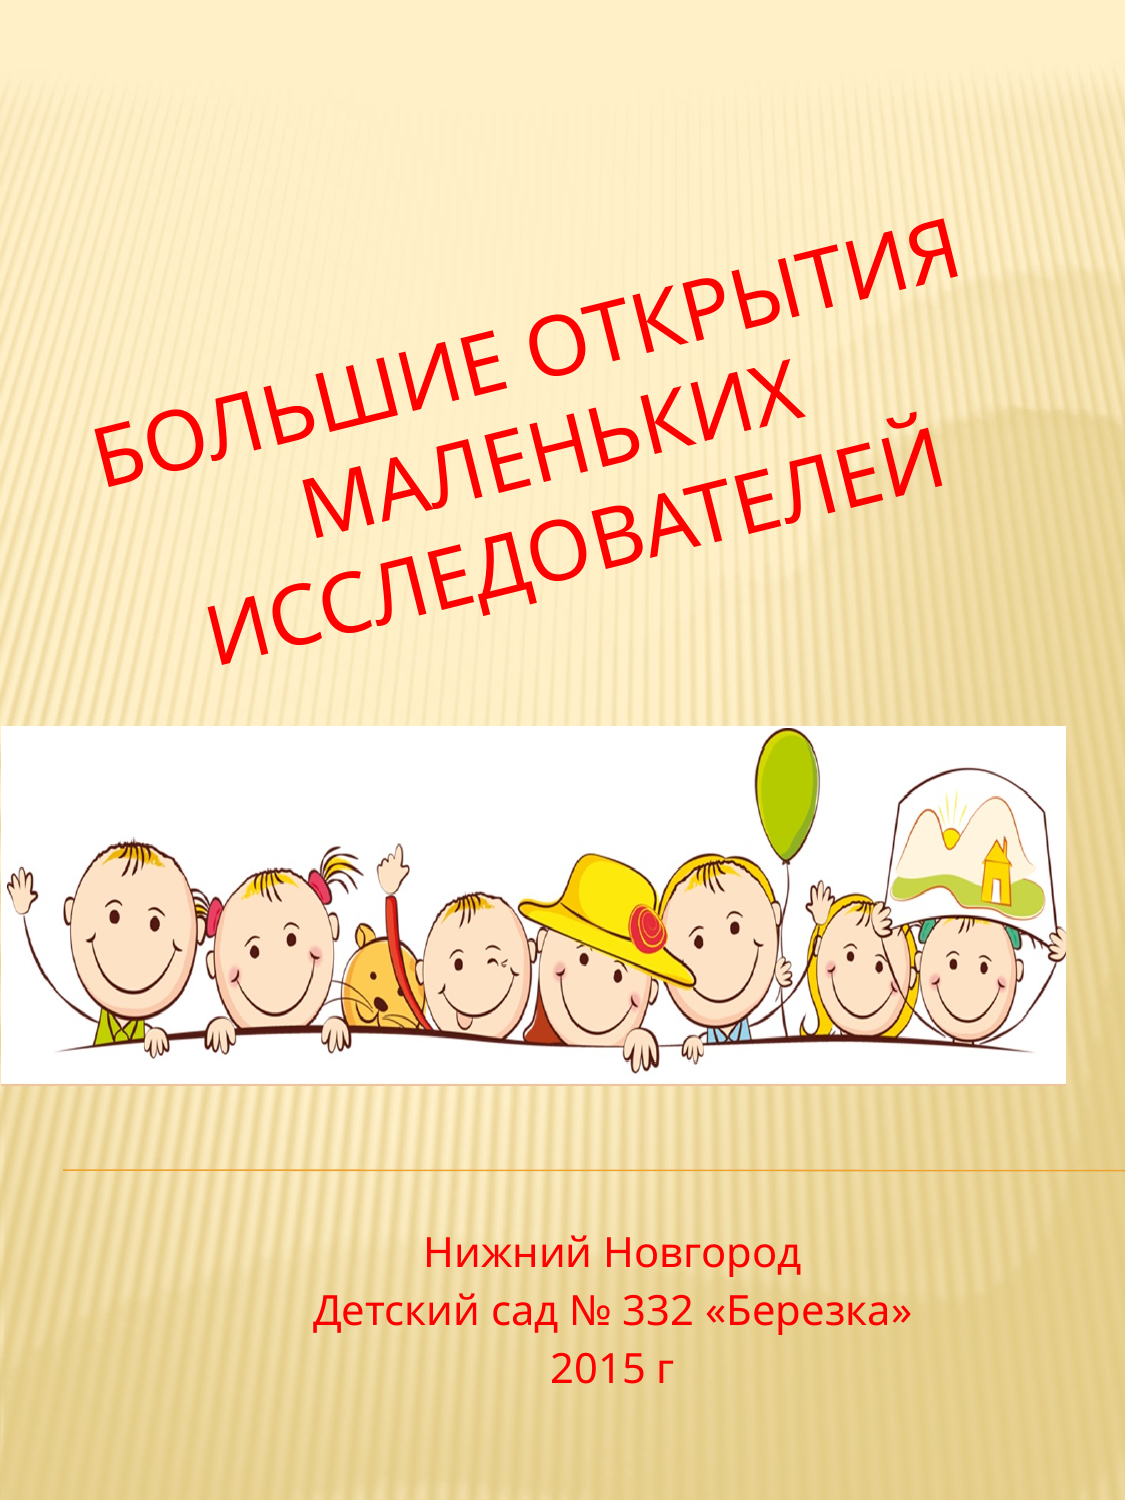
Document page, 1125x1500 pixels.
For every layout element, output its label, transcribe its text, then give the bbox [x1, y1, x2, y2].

picture [1, 726, 1066, 1086]
subtitle Нижний Новгород Детский сад № 332 «Березка» 2015 г [202, 1116, 1024, 1400]
title Большие открытия маленьких исследователей [32, 172, 1084, 724]
